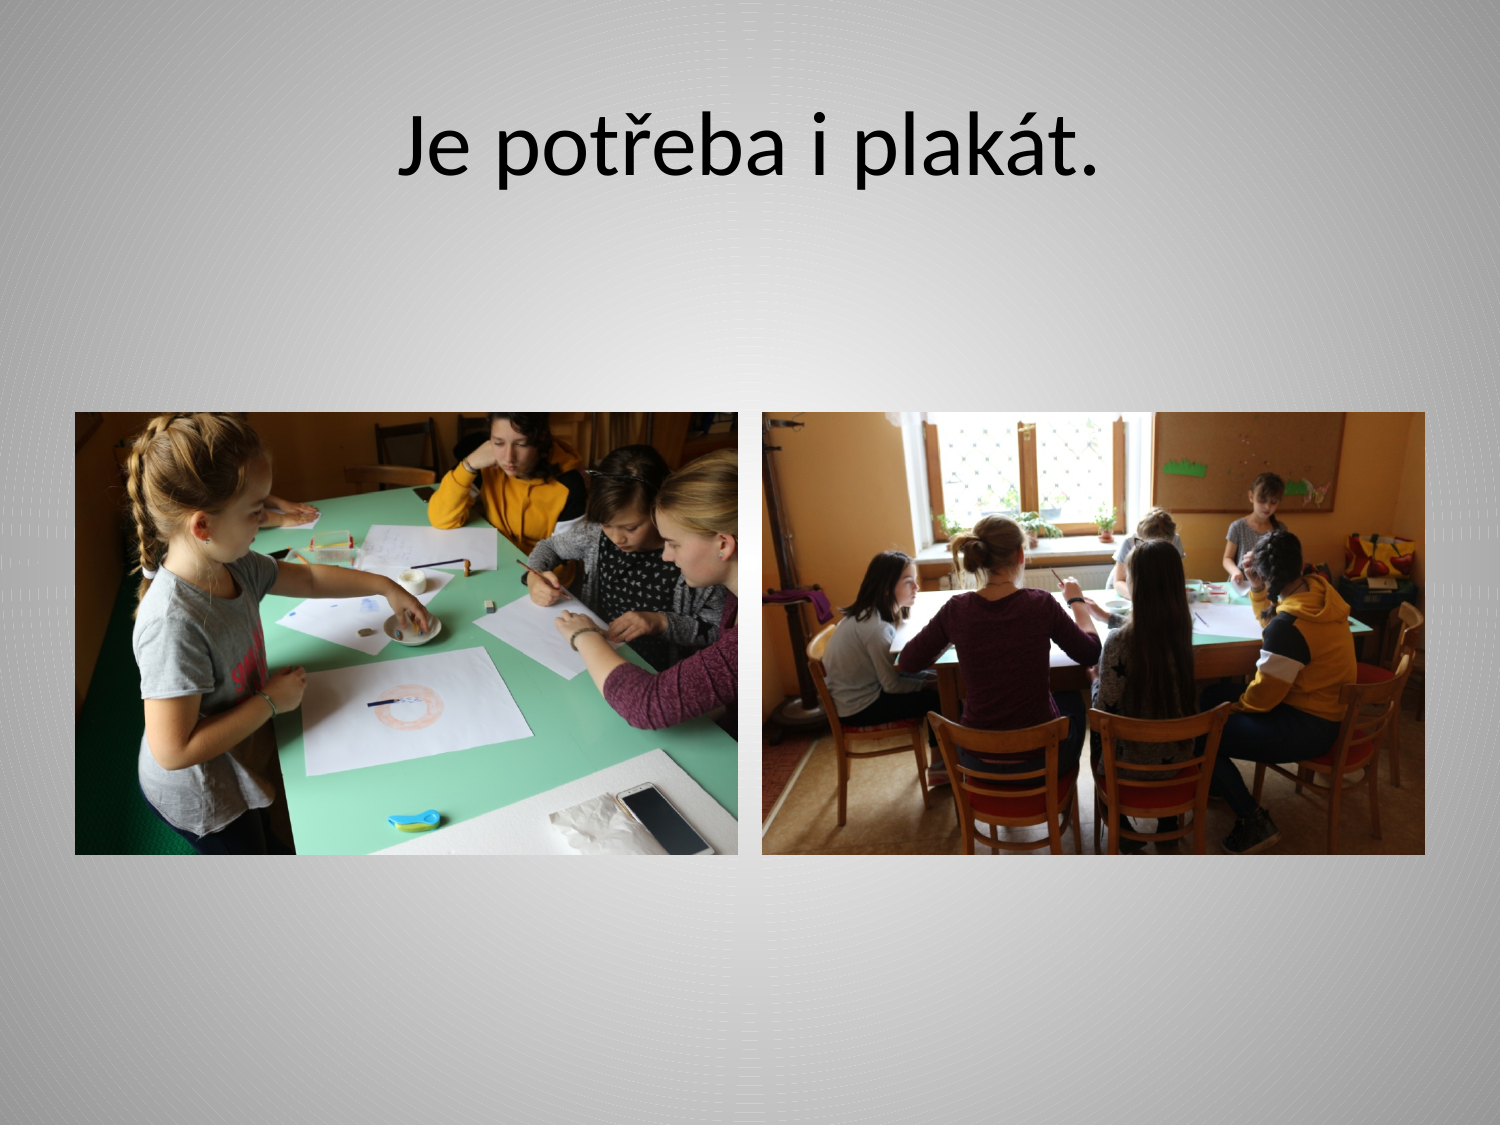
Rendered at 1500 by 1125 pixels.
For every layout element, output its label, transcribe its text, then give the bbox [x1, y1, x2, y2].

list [74, 412, 738, 855]
title Je potřeba i plakát. [75, 45, 1425, 233]
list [762, 412, 1426, 855]
